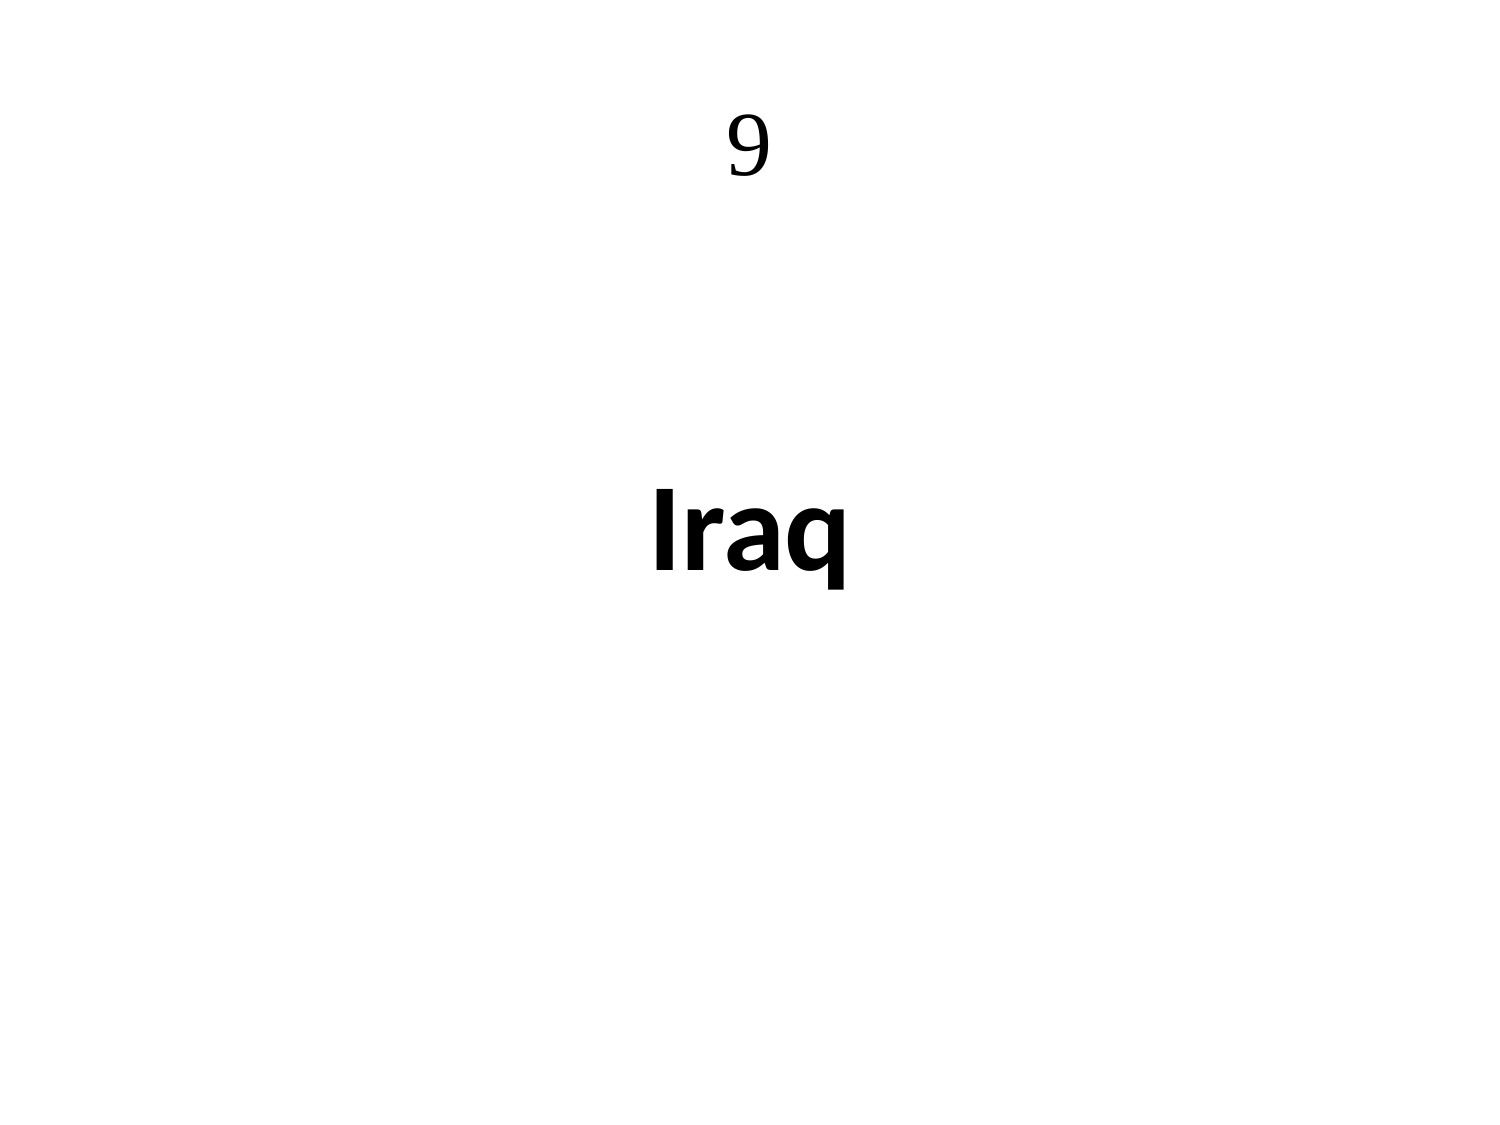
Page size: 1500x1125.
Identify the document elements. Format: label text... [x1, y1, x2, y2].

title 9 [75, 45, 1425, 233]
list Iraq [75, 262, 1425, 1005]
